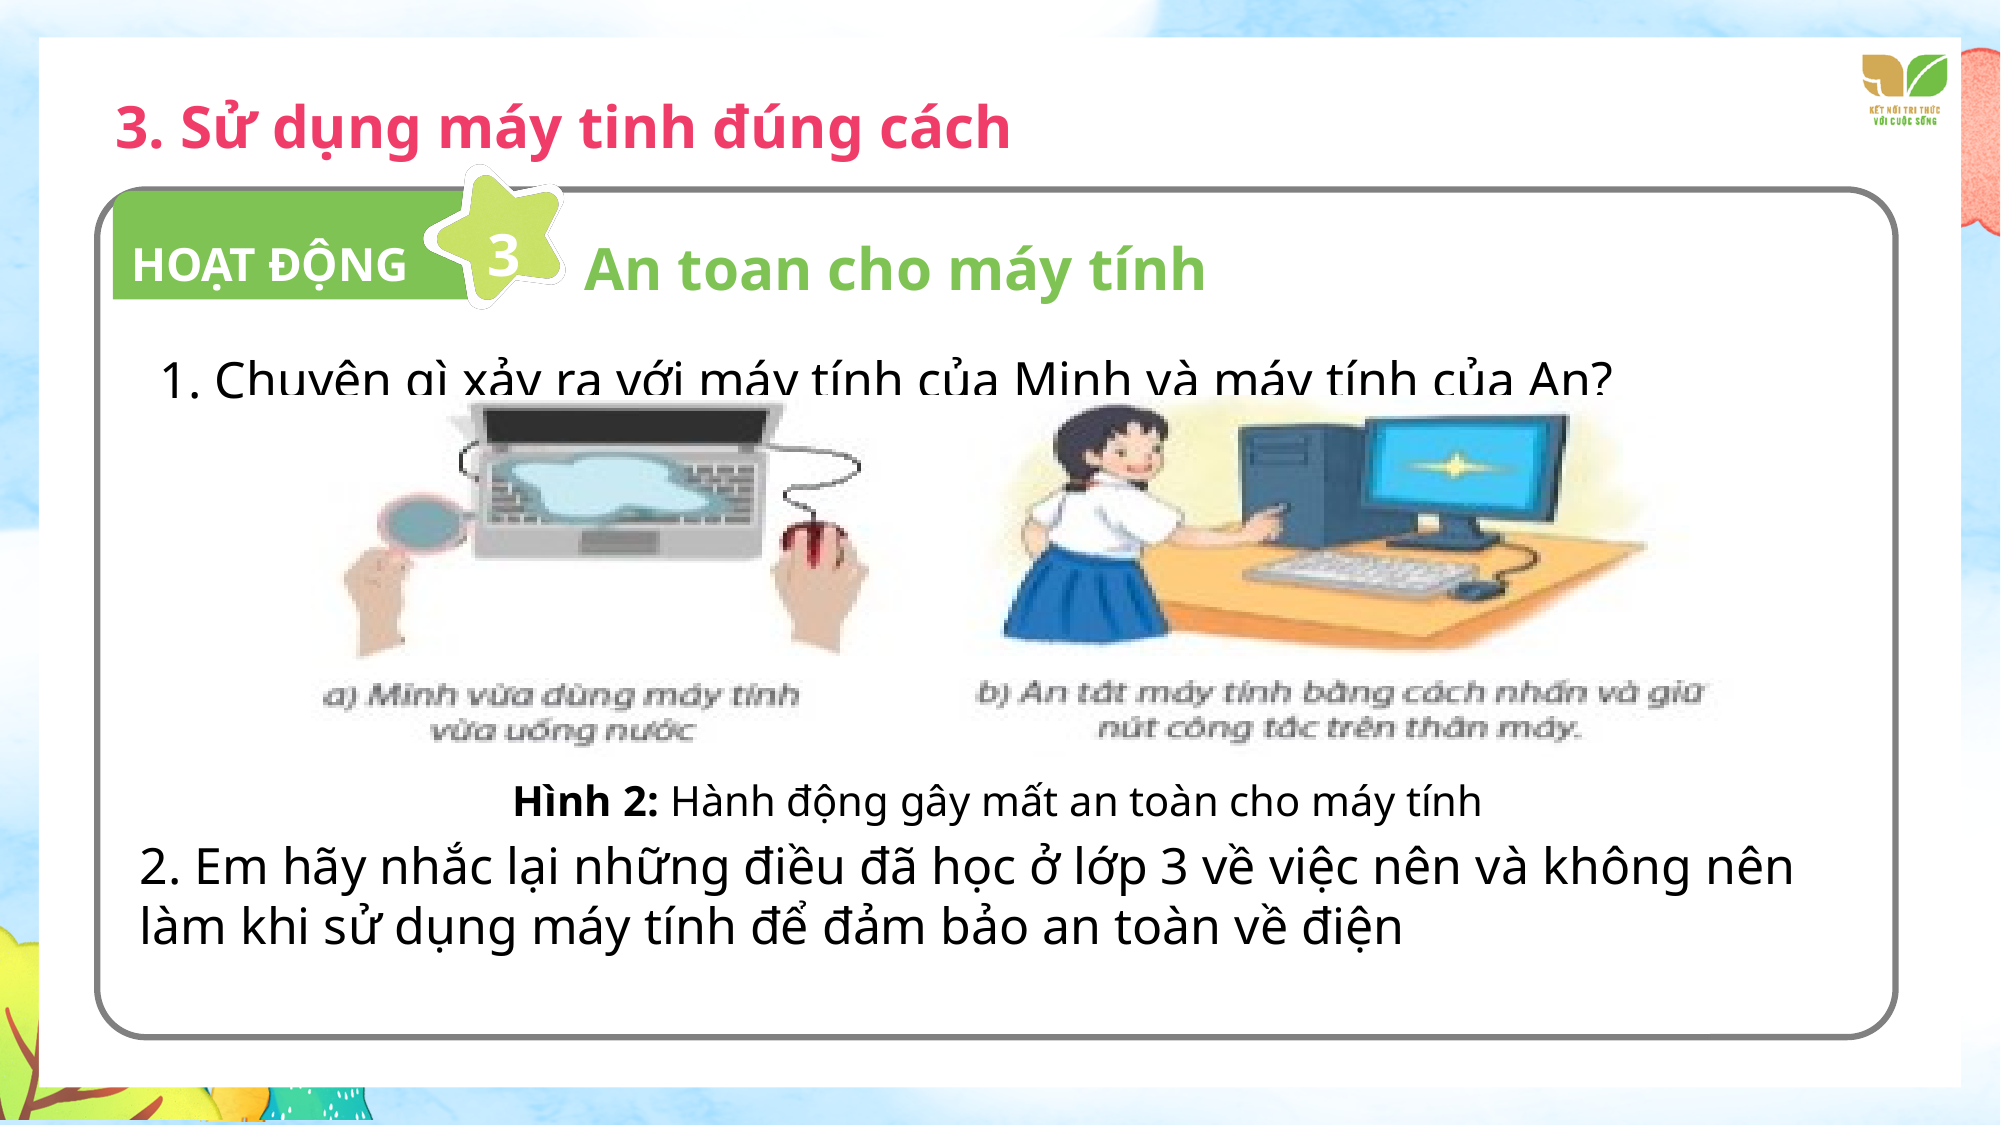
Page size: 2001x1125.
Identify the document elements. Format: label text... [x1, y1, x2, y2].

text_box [97, 158, 1896, 1038]
text_box 3. Sử dụng máy tinh đúng cách [100, 48, 1448, 158]
picture [0, 0, 2001, 1125]
